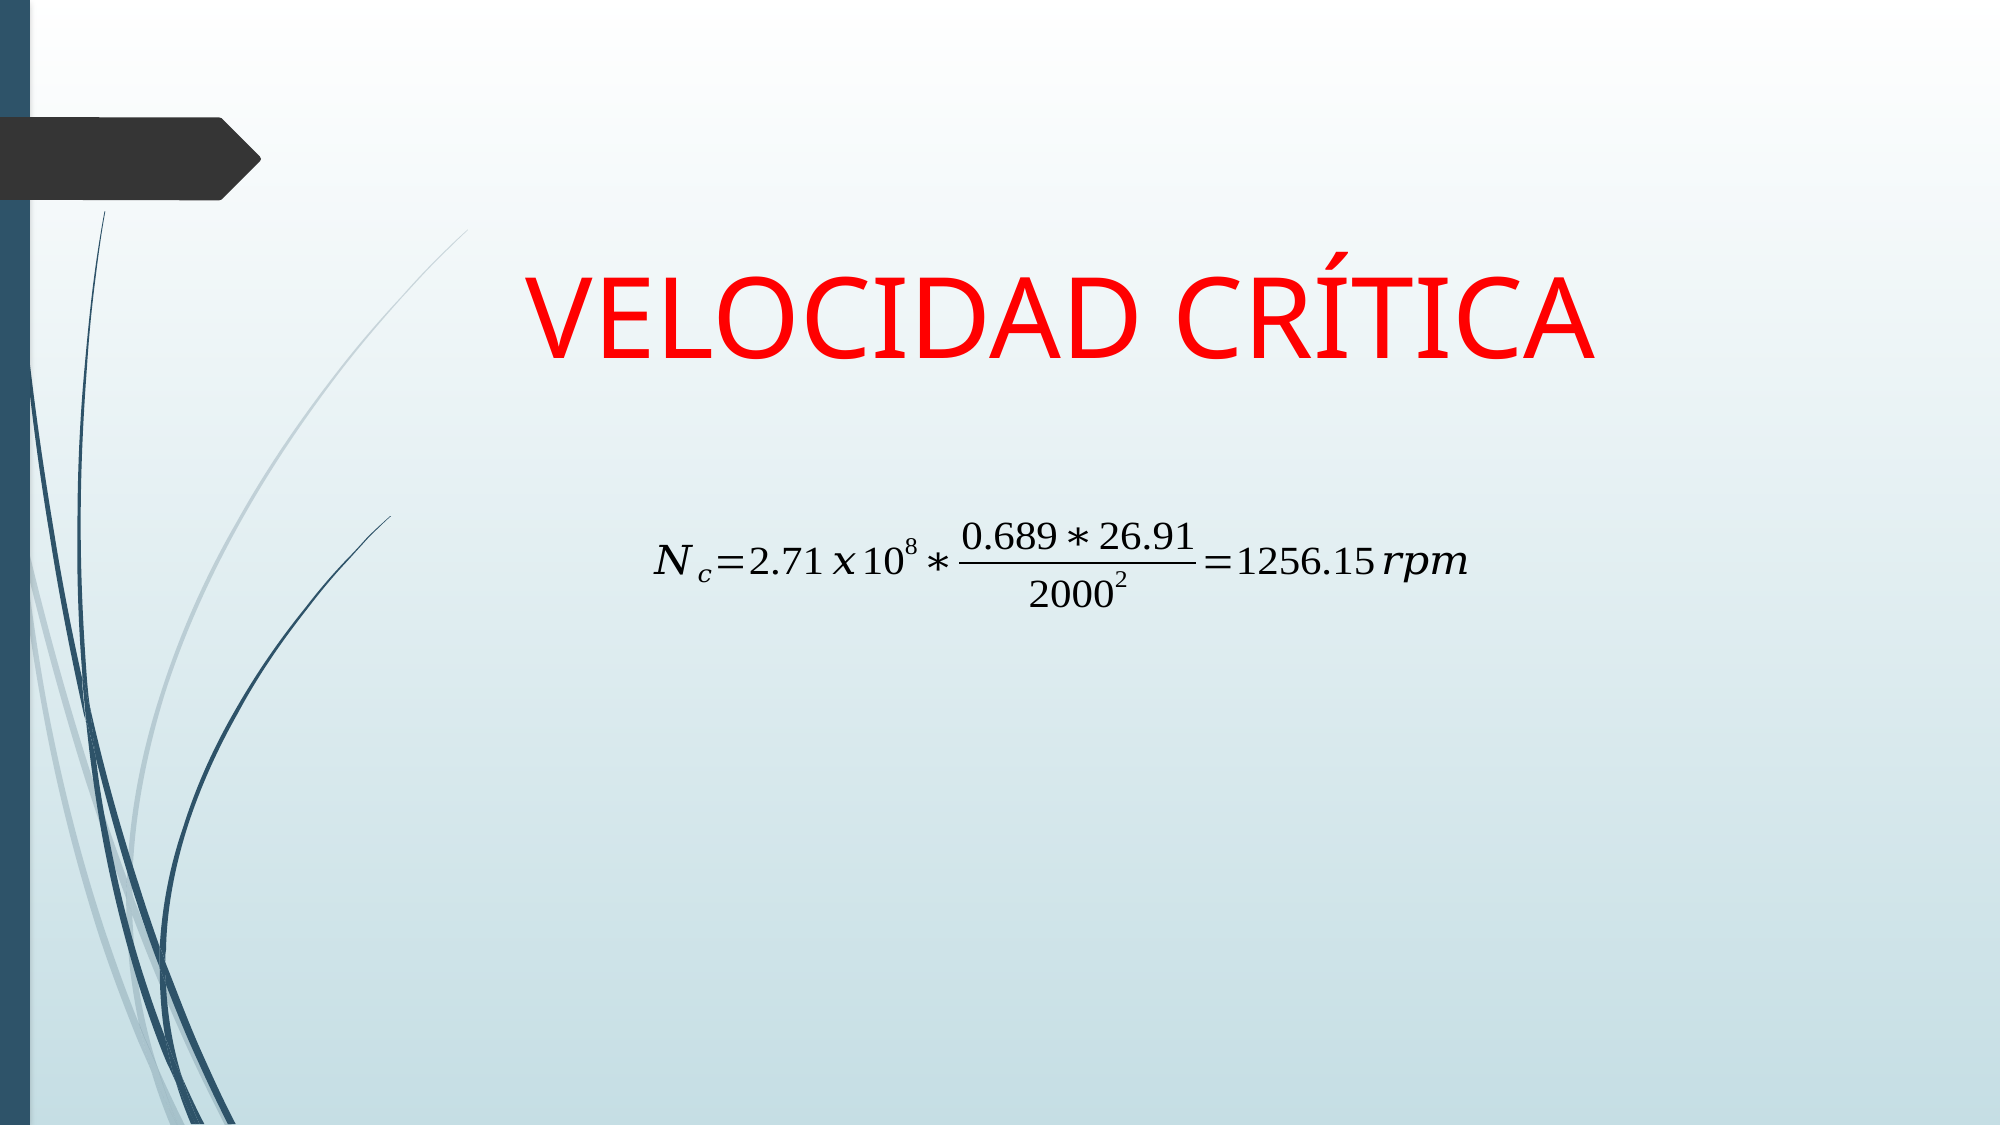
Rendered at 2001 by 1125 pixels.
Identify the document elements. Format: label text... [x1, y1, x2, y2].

title VELOCIDAD CRÍTICA [479, 238, 1642, 442]
